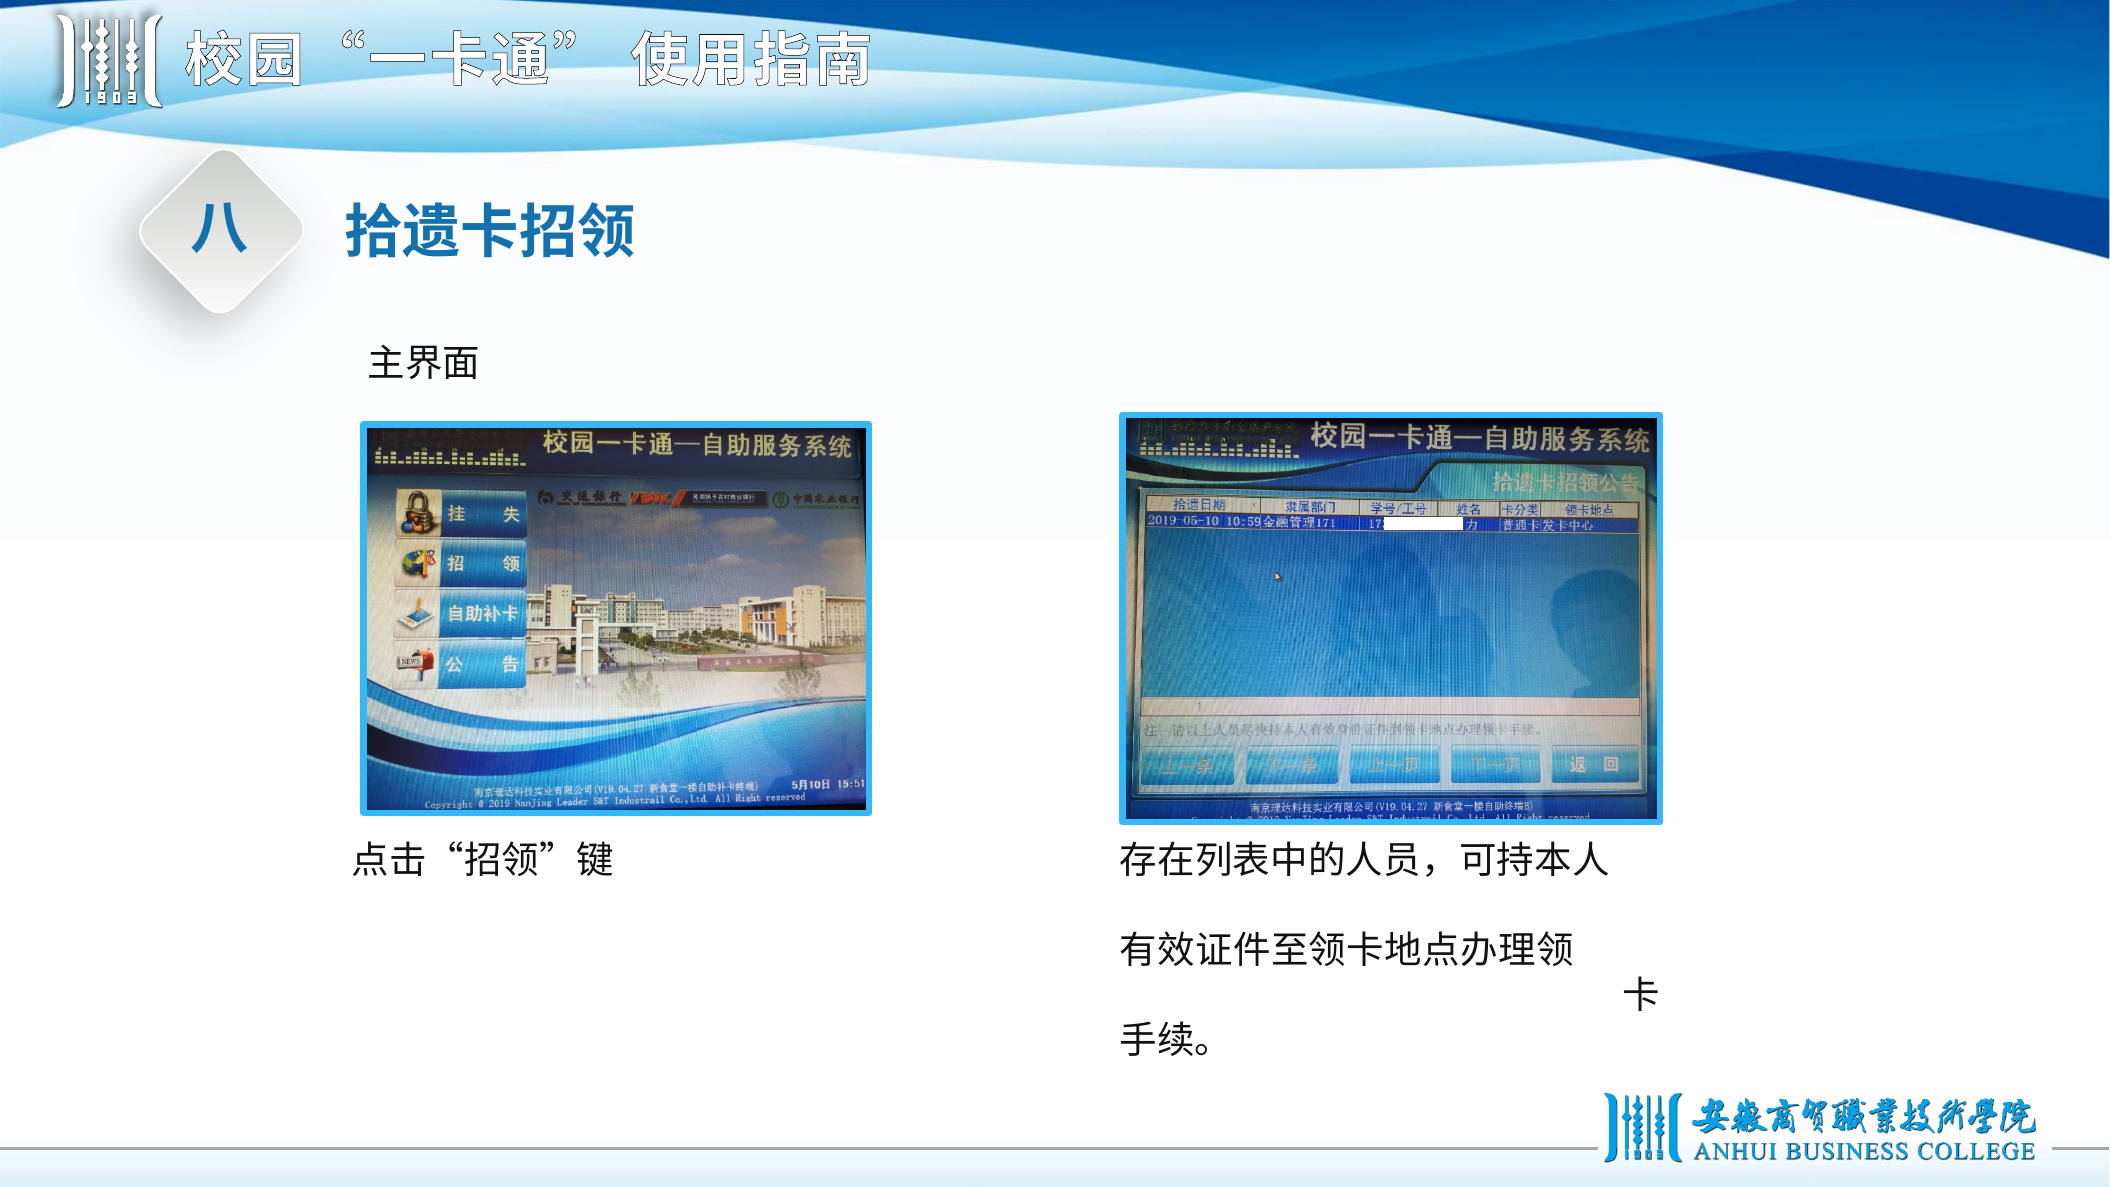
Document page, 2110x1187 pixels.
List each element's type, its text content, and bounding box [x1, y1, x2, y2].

text_box 存在列表中的人员，可持本人 有效证件至领卡地点办理领 卡手续。 [1104, 828, 1678, 1069]
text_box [1125, 418, 1658, 820]
picture [0, 0, 2110, 1187]
text_box 点击“招领”键 [192, 828, 765, 889]
text_box 拾遗卡招领 [329, 187, 651, 272]
text_box 主界面 [352, 331, 496, 392]
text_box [156, 167, 287, 294]
text_box 校园“一卡通” 使用指南 [169, 14, 1232, 100]
